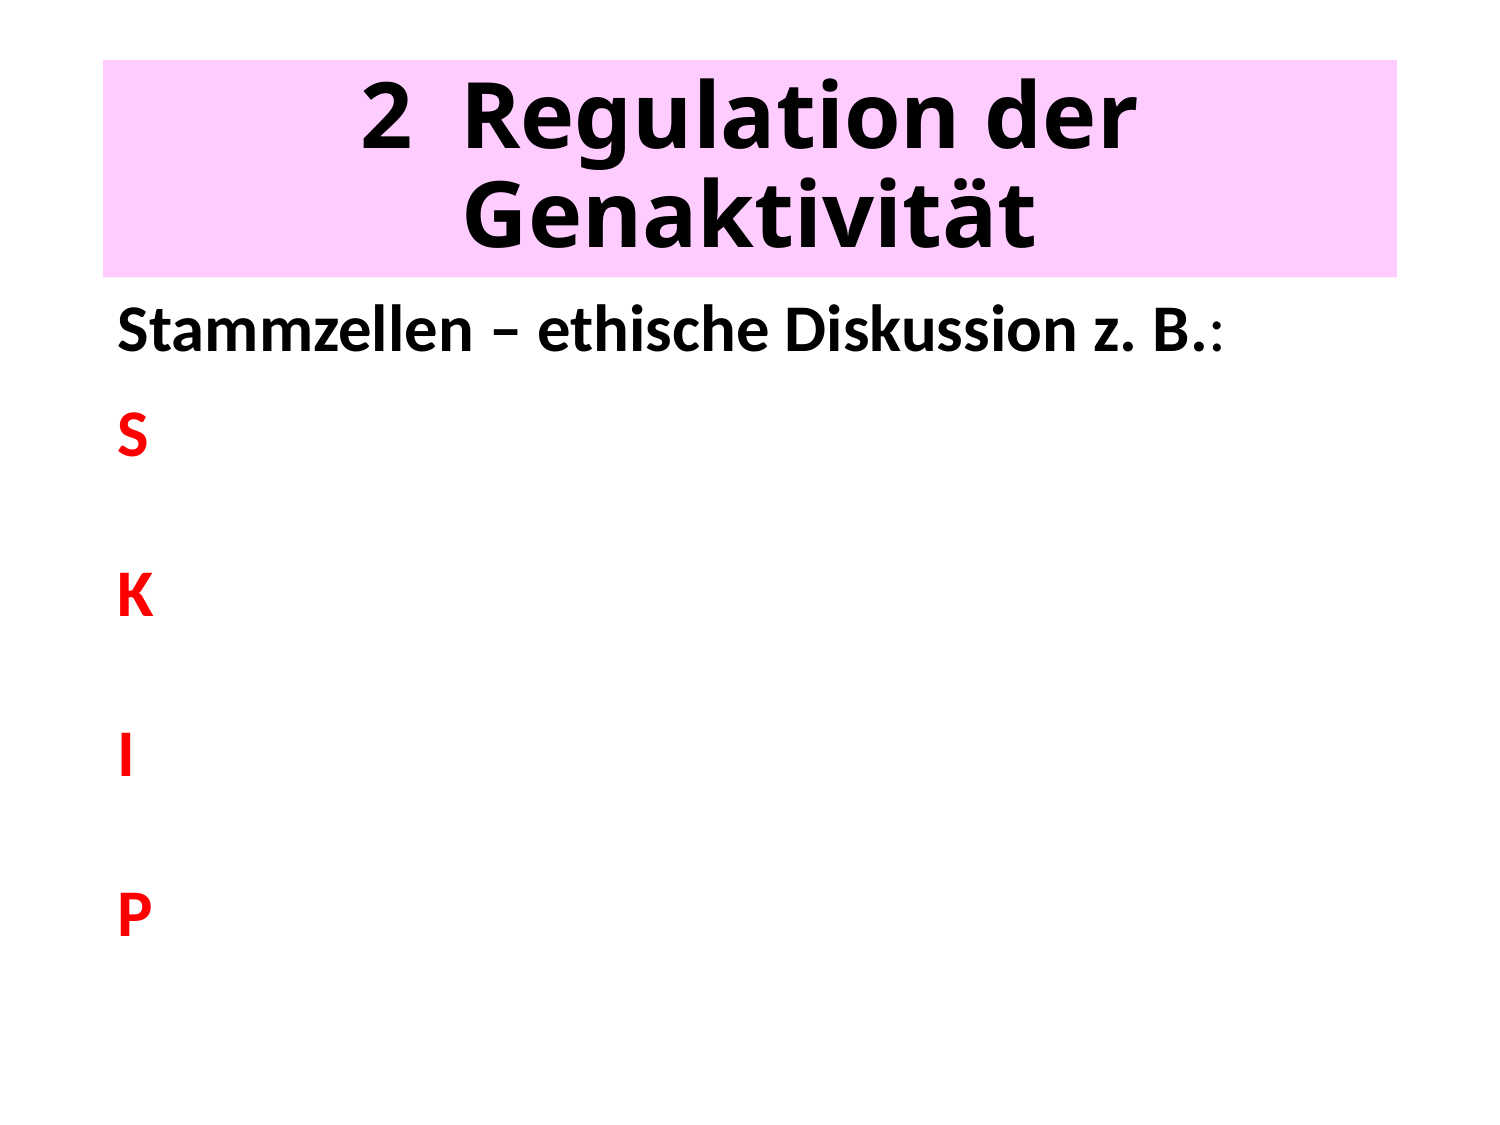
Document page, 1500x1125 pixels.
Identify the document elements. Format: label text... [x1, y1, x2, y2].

title 2 Regulation der Genaktivität [103, 59, 1397, 277]
text_box Stammzellen – ethische Diskussion z. B.: S Auch Embryonen gehören zur Spezies Mensch: Schutz. K Kontinuitäts-Argument Keine objektive Grenze in der Entwicklung. I Identitäts-Argument Embryo und spätere Person sind identisch. P Potentialitäts-Argument Embryo hat Potential, sich zur Persönlichkeit zu entwickeln. [103, 277, 1397, 1037]
